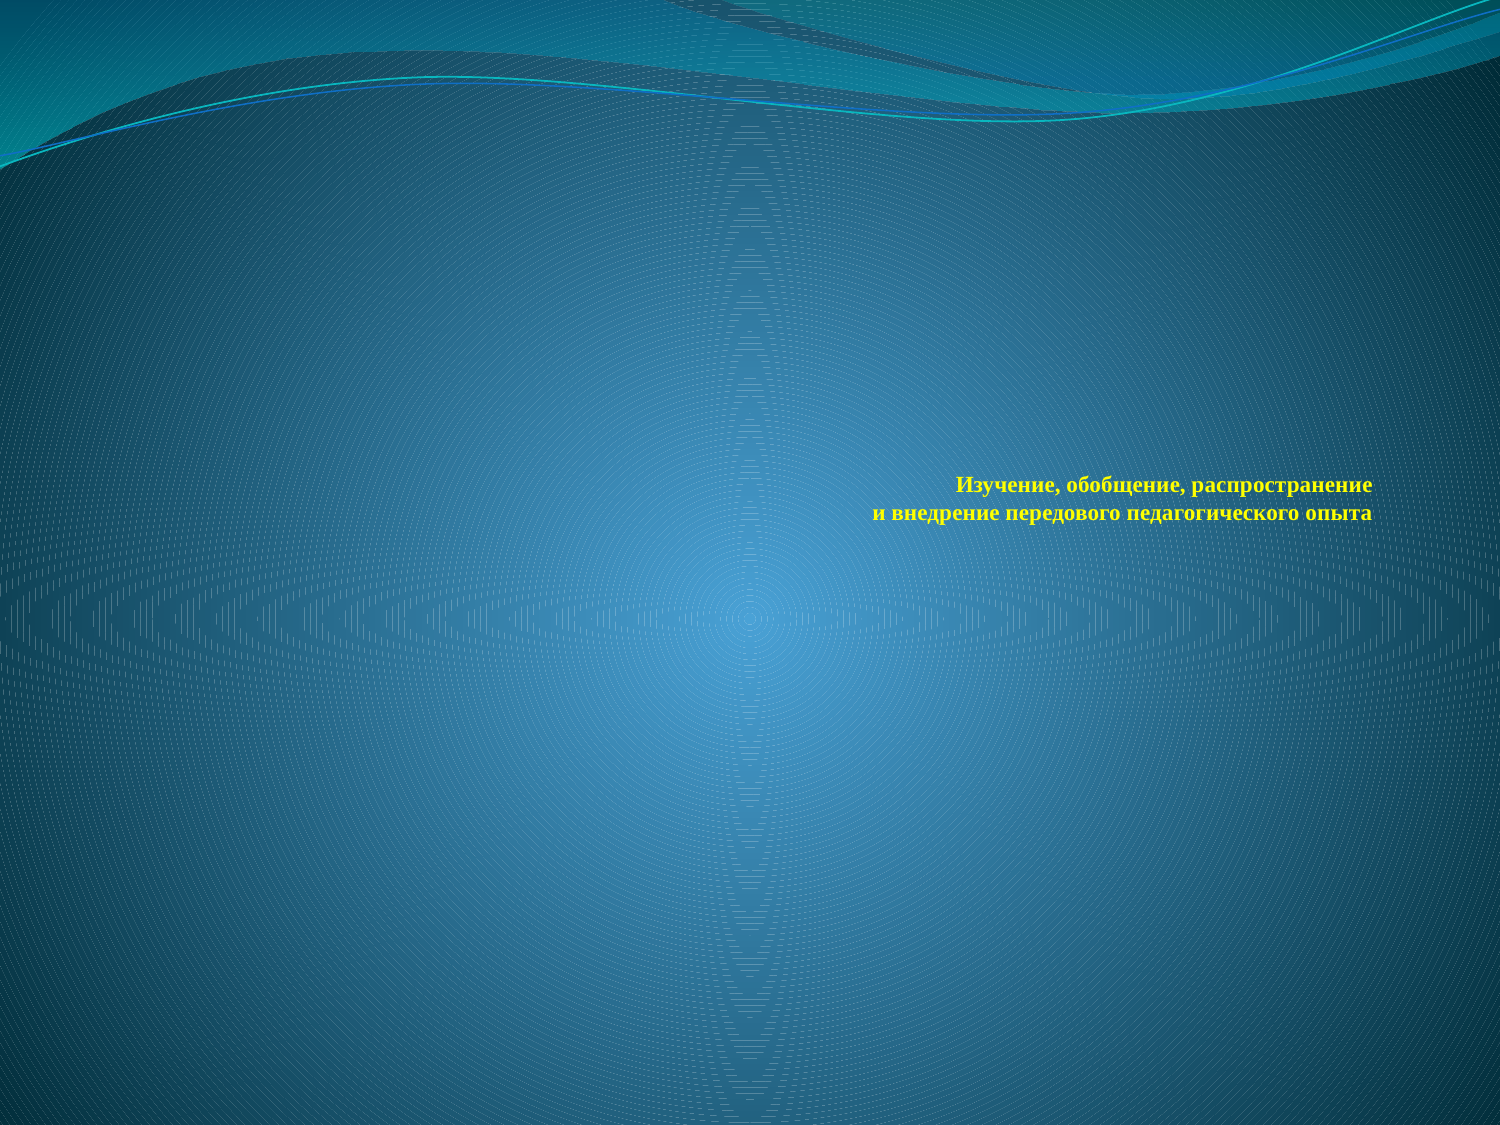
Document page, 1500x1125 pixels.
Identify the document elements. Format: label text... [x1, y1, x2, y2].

title Изучение, обобщение, распространение и внедрение передового педагогического опыта [87, 224, 1376, 525]
